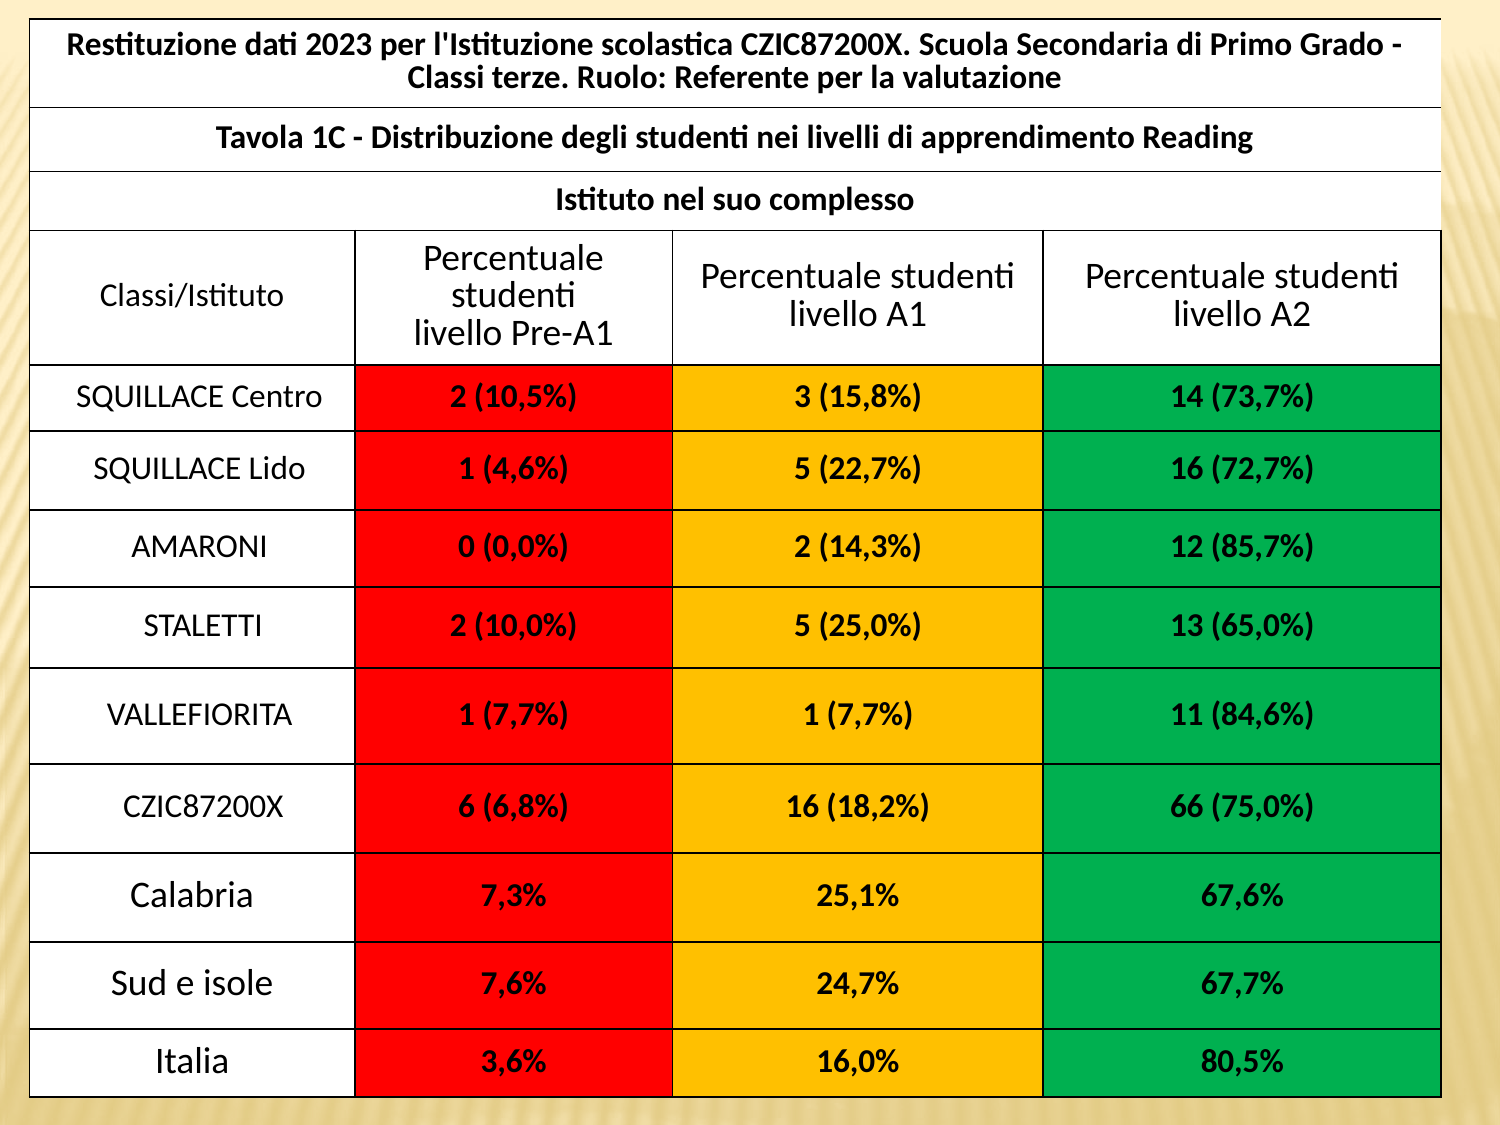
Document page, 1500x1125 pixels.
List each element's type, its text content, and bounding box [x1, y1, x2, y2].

table_cell AMARONI [30, 511, 354, 586]
table_cell 11 (84,6%) [1044, 669, 1440, 763]
table_cell Percentuale studenti livello Pre-A1 [356, 231, 672, 364]
table_cell Tavola 1C - Distribuzione degli studenti nei livelli di apprendimento Reading [30, 108, 1441, 171]
table_cell 7,3% [356, 854, 672, 941]
table_cell Calabria [30, 854, 354, 941]
table_cell Percentuale studenti livello A2 [1044, 231, 1440, 364]
table_cell SQUILLACE Centro [30, 366, 354, 430]
table_cell 5 (25,0%) [673, 588, 1042, 667]
table_cell 67,6% [1044, 854, 1440, 941]
table_cell 5 (22,7%) [673, 432, 1042, 509]
table_cell STALETTI [30, 588, 354, 667]
table_cell Sud e isole [30, 943, 354, 1028]
table_cell 6 (6,8%) [356, 765, 672, 852]
table_cell 7,6% [356, 943, 672, 1028]
table_cell 2 (10,0%) [356, 588, 672, 667]
table_cell 67,7% [1044, 943, 1440, 1028]
table_cell 16 (18,2%) [673, 765, 1042, 852]
table_cell 66 (75,0%) [1044, 765, 1440, 852]
table_cell VALLEFIORITA [30, 669, 354, 763]
table_cell 3 (15,8%) [673, 366, 1042, 430]
table_cell SQUILLACE Lido [30, 432, 354, 509]
table_cell 2 (10,5%) [356, 366, 672, 430]
table_cell 16,0% [673, 1030, 1042, 1096]
table_cell 2 (14,3%) [673, 511, 1042, 586]
table_cell Italia [30, 1030, 354, 1096]
table_cell 1 (7,7%) [356, 669, 672, 763]
table_cell 1 (7,7%) [673, 669, 1042, 763]
table_cell 3,6% [356, 1030, 672, 1096]
table_cell Classi/Istituto [30, 231, 354, 364]
table_cell Percentuale studenti livello A1 [673, 231, 1042, 364]
table_cell 80,5% [1044, 1030, 1440, 1096]
table_cell 24,7% [673, 943, 1042, 1028]
table_cell 12 (85,7%) [1044, 511, 1440, 586]
table_cell CZIC87200X [30, 765, 354, 852]
table_cell 1 (4,6%) [356, 432, 672, 509]
table_header Restituzione dati 2023 per l'Istituzione scolastica CZIC87200X. Scuola Secondaria di Primo Grado - Classi terze. Ruolo: Referente per la valutazione [30, 20, 1441, 107]
table_cell 25,1% [673, 854, 1042, 941]
table_cell 13 (65,0%) [1044, 588, 1440, 667]
table_cell 16 (72,7%) [1044, 432, 1440, 509]
table_cell 14 (73,7%) [1044, 366, 1440, 430]
table_cell 0 (0,0%) [356, 511, 672, 586]
table_cell Istituto nel suo complesso [30, 172, 1441, 230]
